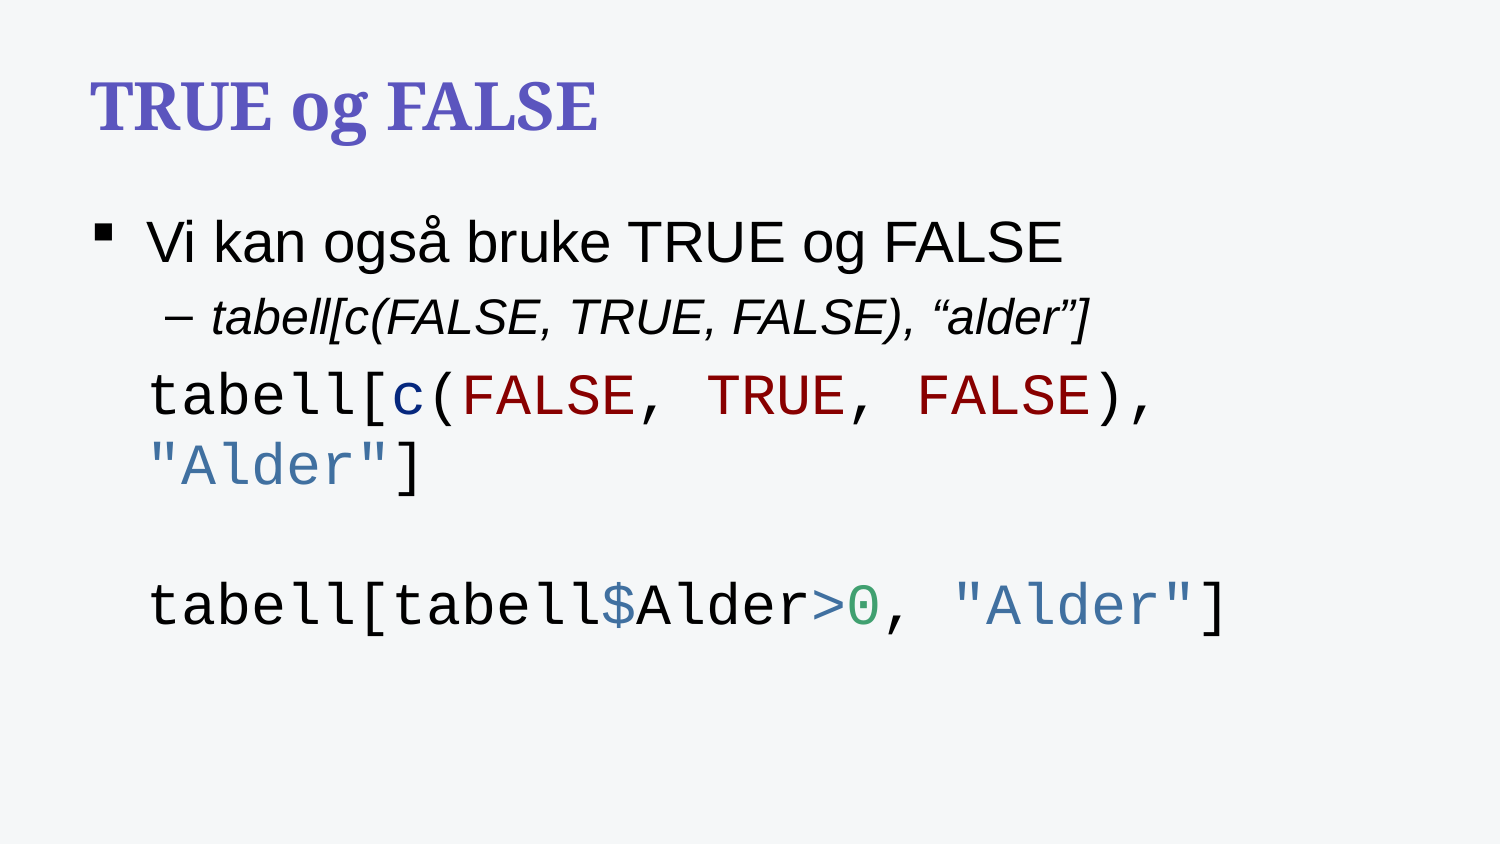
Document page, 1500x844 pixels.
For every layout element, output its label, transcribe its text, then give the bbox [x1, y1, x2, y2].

title TRUE og FALSE [75, 33, 1425, 175]
list Vi kan også bruke TRUE og FALSE tabell[c(FALSE, TRUE, FALSE), “alder”] tabell[c(FALSE, TRUE, FALSE), "Alder"] tabell[tabell$Alder>0, "Alder"] [75, 196, 1425, 754]
